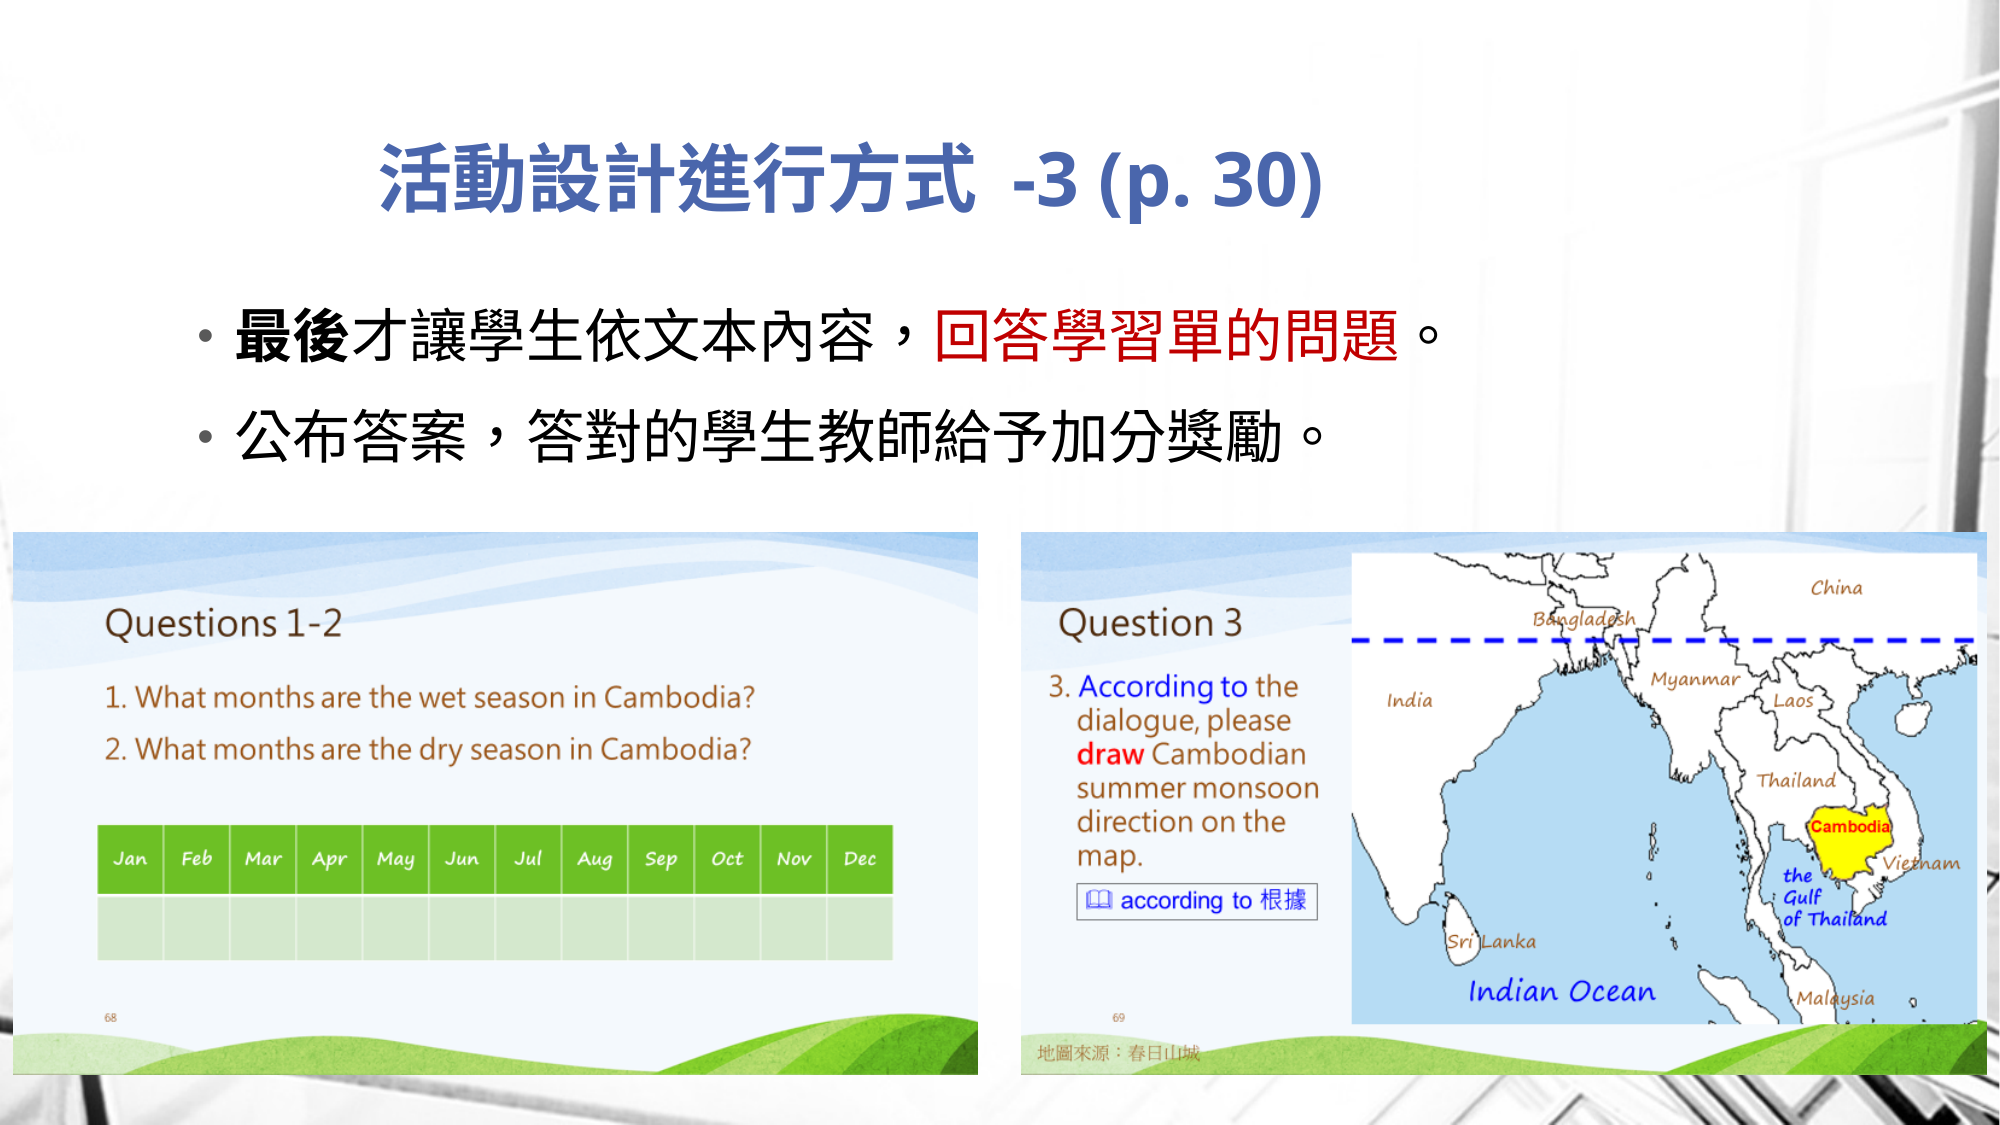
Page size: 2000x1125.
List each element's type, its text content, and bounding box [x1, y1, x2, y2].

picture [0, 0, 2000, 1125]
title 活動設計進行方式 -3 (p. 30) [362, 50, 1900, 229]
list 最後才讓學生依文本內容，回答學習單的問題。 公布答案，答對的學生教師給予加分獎勵。 [174, 299, 1600, 988]
